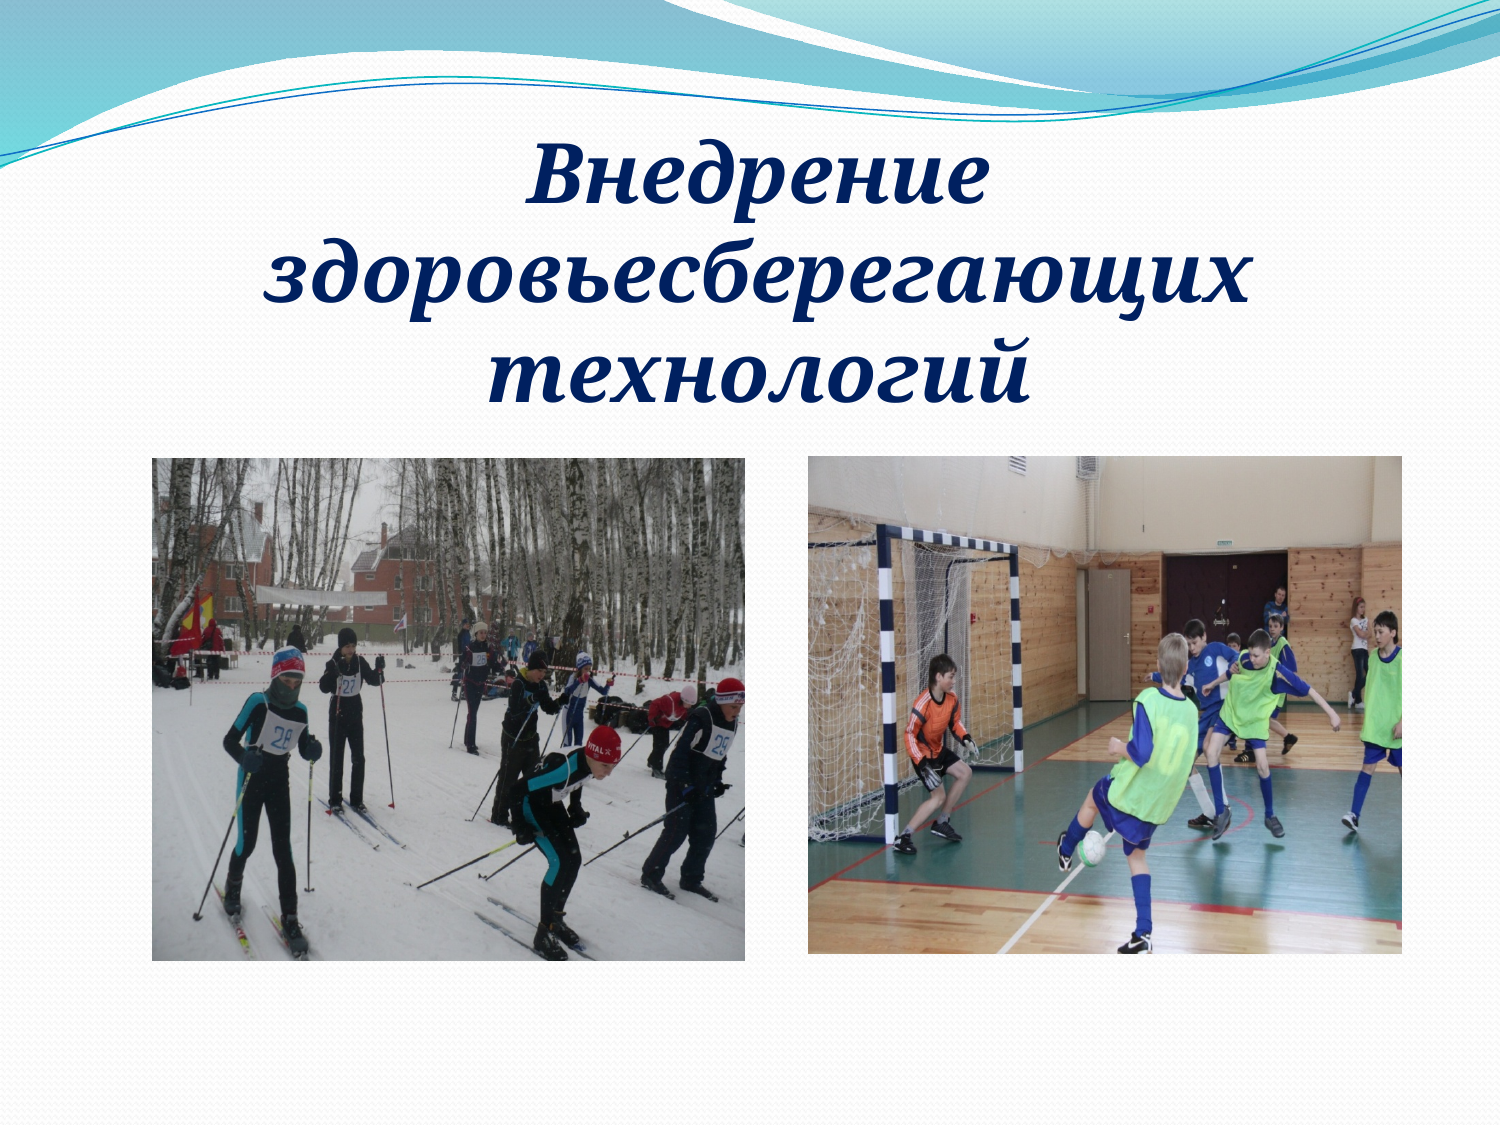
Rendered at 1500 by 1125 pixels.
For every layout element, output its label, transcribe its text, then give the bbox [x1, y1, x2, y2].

title [75, 115, 82, 303]
list Внедрение здоровьесберегающих технологий [82, 93, 1437, 516]
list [152, 457, 745, 962]
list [808, 456, 1402, 954]
